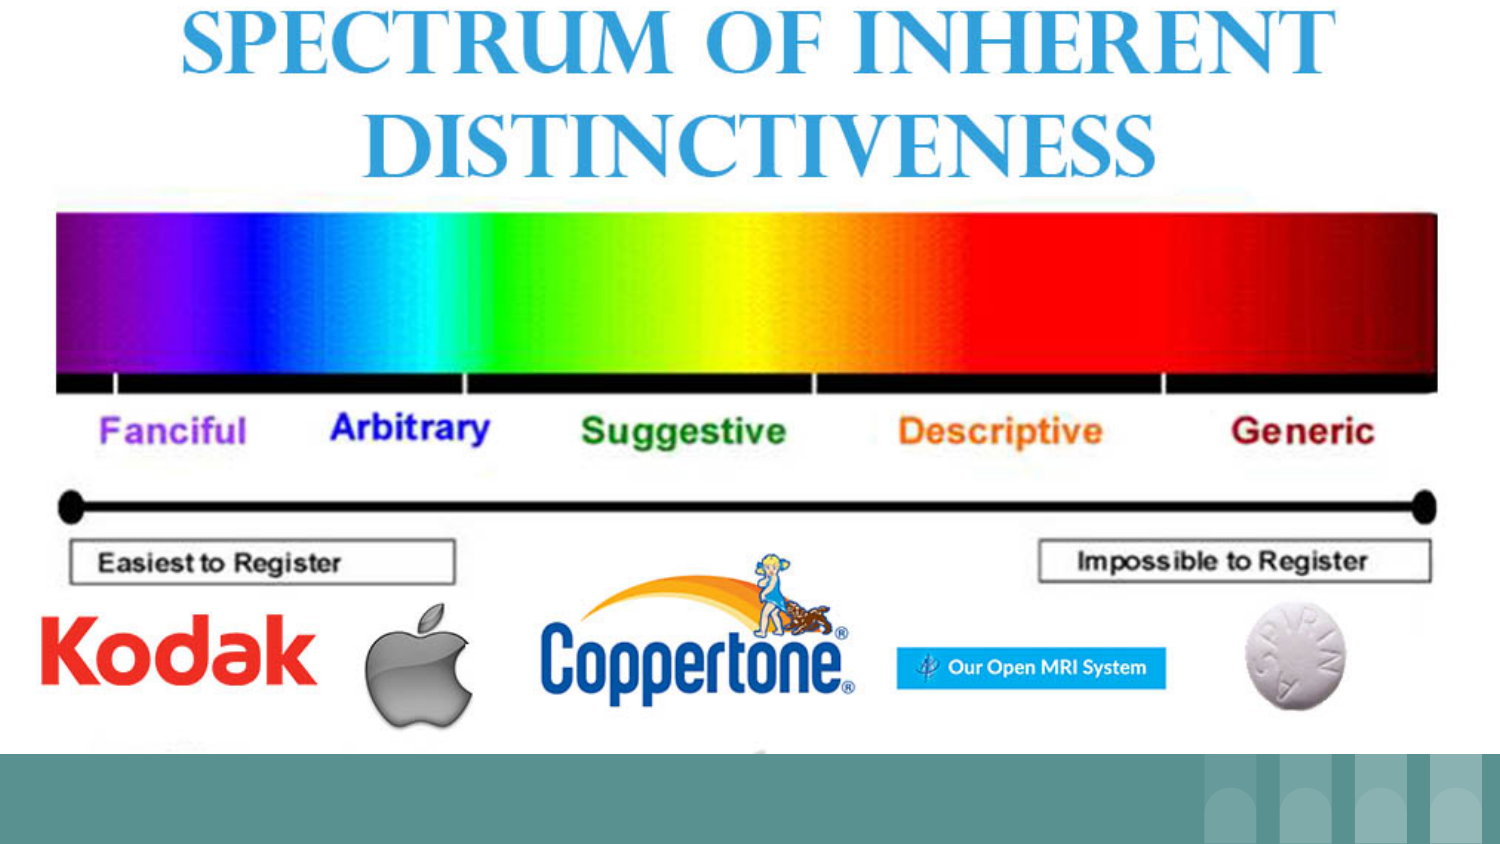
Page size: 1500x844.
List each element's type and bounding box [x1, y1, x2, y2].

picture [0, 0, 1500, 755]
